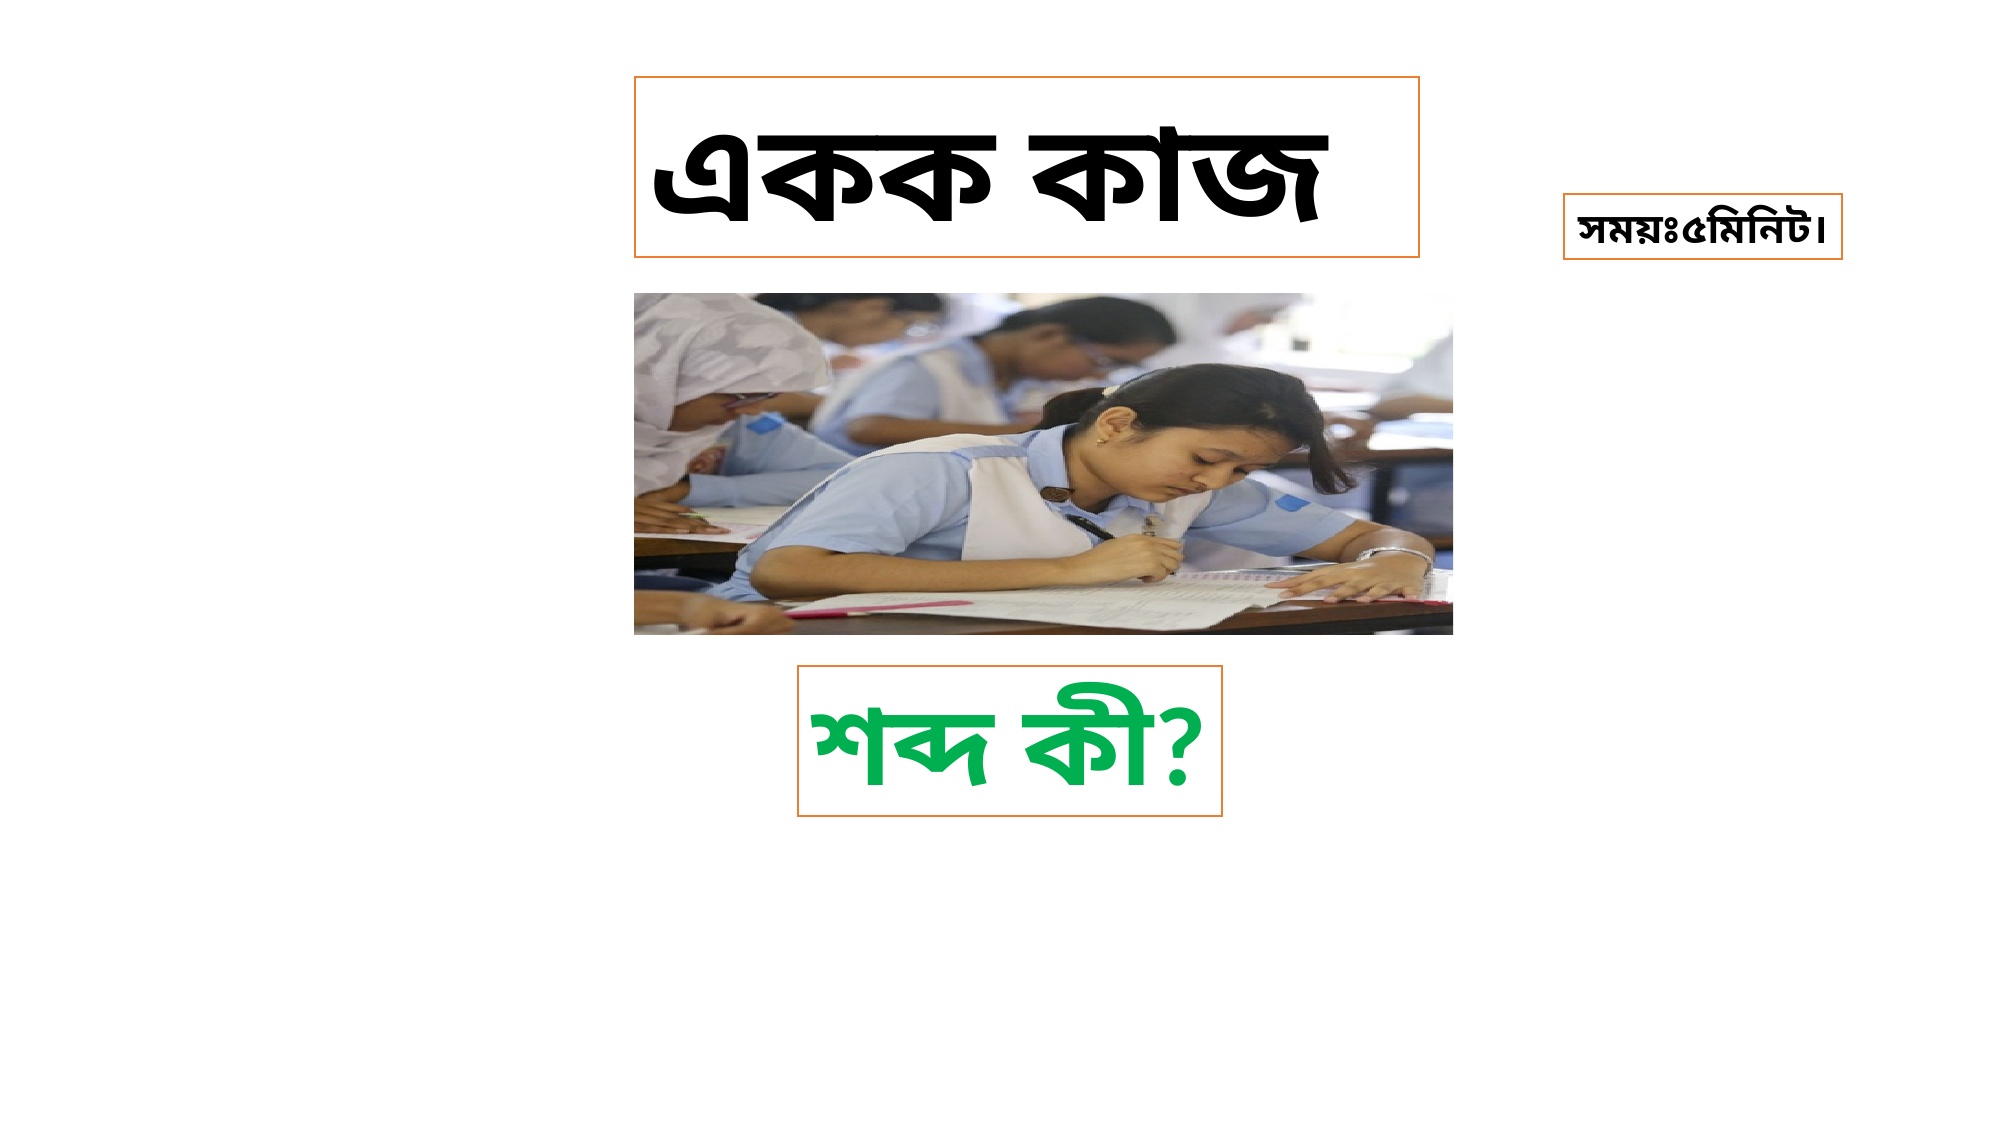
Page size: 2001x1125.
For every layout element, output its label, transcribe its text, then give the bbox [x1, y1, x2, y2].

text_box সময়ঃ৫মিনিট। [1563, 193, 1843, 260]
text_box শব্দ কী? [797, 665, 1223, 817]
picture [616, 290, 1454, 635]
text_box একক কাজ [634, 76, 1420, 258]
